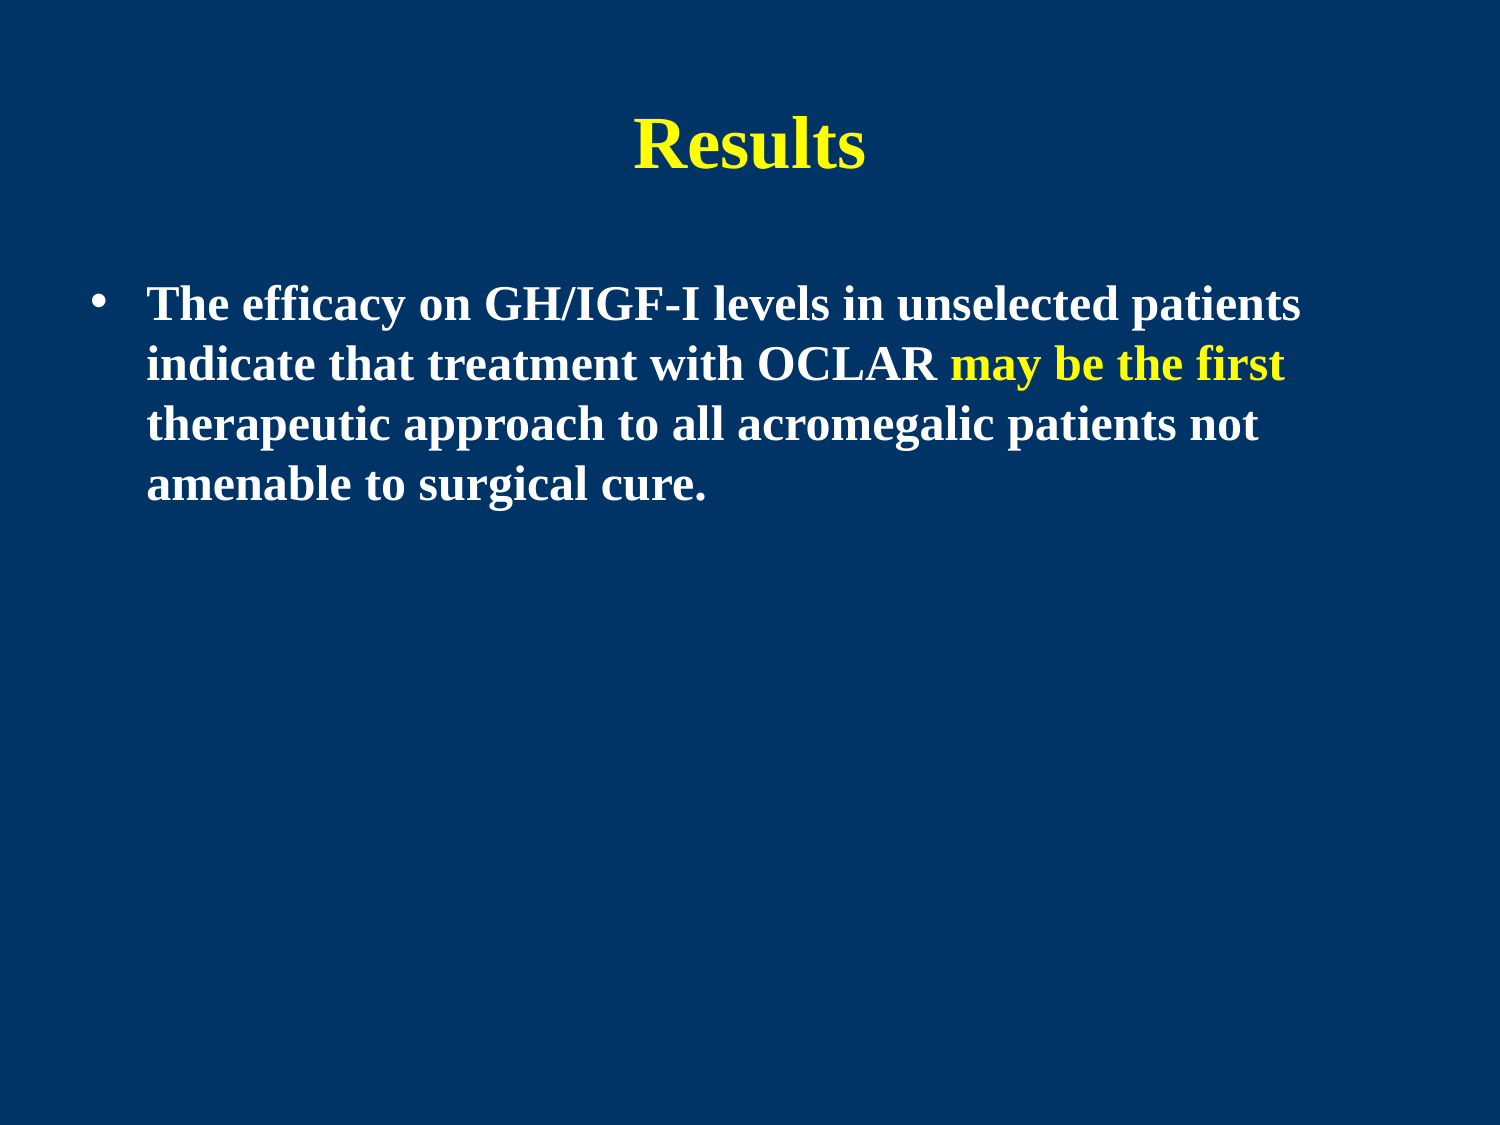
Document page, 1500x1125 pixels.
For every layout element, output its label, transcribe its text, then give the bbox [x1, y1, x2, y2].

list The efficacy on GH/IGF-I levels in unselected patients indicate that treatment with OCLAR may be the first therapeutic approach to all acromegalic patients not amenable to surgical cure. [75, 262, 1425, 1005]
title Results [75, 45, 1425, 233]
